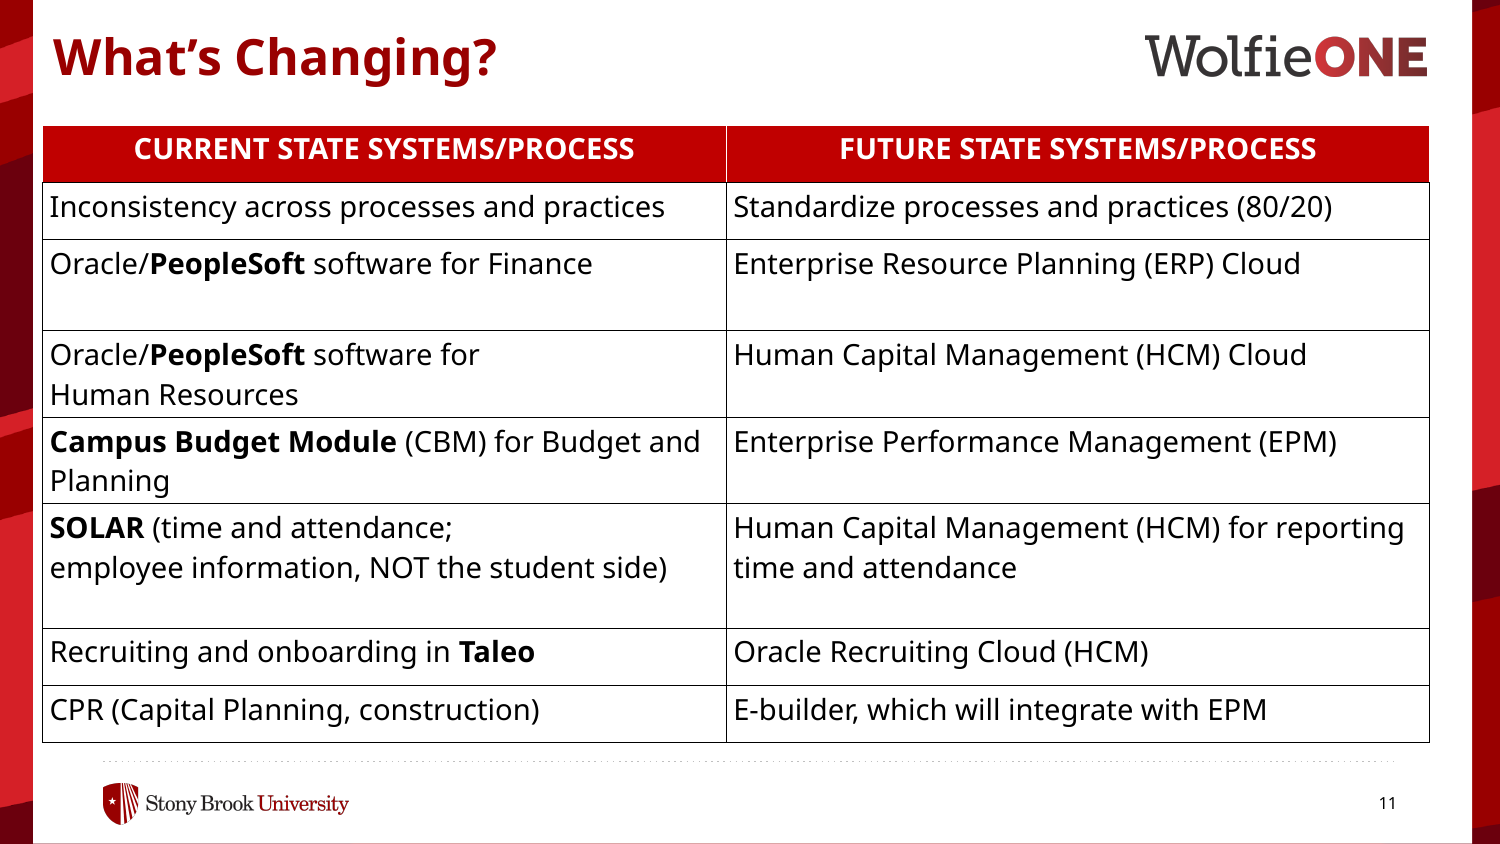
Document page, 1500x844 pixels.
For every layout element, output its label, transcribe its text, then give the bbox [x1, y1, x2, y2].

table_cell Campus Budget Module (CBM) for Budget and Planning ​ [43, 418, 726, 503]
table_cell Oracle Recruiting Cloud (HCM)​ [727, 629, 1429, 685]
table_header FUTURE STATE SYSTEMS/PROCESS​ [727, 126, 1429, 182]
picture [1473, 0, 1500, 844]
table_cell Standardize processes and practices (80/20)​ [727, 183, 1429, 239]
table_cell CPR (Capital Planning, construction) [43, 686, 726, 742]
table_cell SOLAR (time and attendance; employee information, NOT the student side)​ [43, 504, 726, 628]
title What’s Changing? [42, 10, 1098, 109]
table_cell Enterprise Performance Management (EPM)​ [727, 418, 1429, 503]
table_cell E-builder, which will integrate with EPM [727, 686, 1429, 742]
table_cell Human Capital Management (HCM) Cloud​ [727, 331, 1429, 417]
picture [1145, 35, 1427, 77]
table_cell Oracle/PeopleSoft software for Finance [43, 240, 726, 330]
table_cell Inconsistency across processes and practices​ [43, 183, 726, 239]
table_cell Human Capital Management (HCM) for reporting time and attendance [727, 504, 1429, 628]
table_cell Recruiting and onboarding in Taleo​ [43, 629, 726, 685]
picture [0, 0, 33, 844]
picture [103, 783, 349, 825]
table_cell Oracle/PeopleSoft software for Human Resources​ [43, 331, 726, 417]
table_header CURRENT STATE SYSTEMS/PROCESS​ [43, 126, 726, 182]
table_cell Enterprise Resource Planning (ERP) Cloud [727, 240, 1429, 330]
